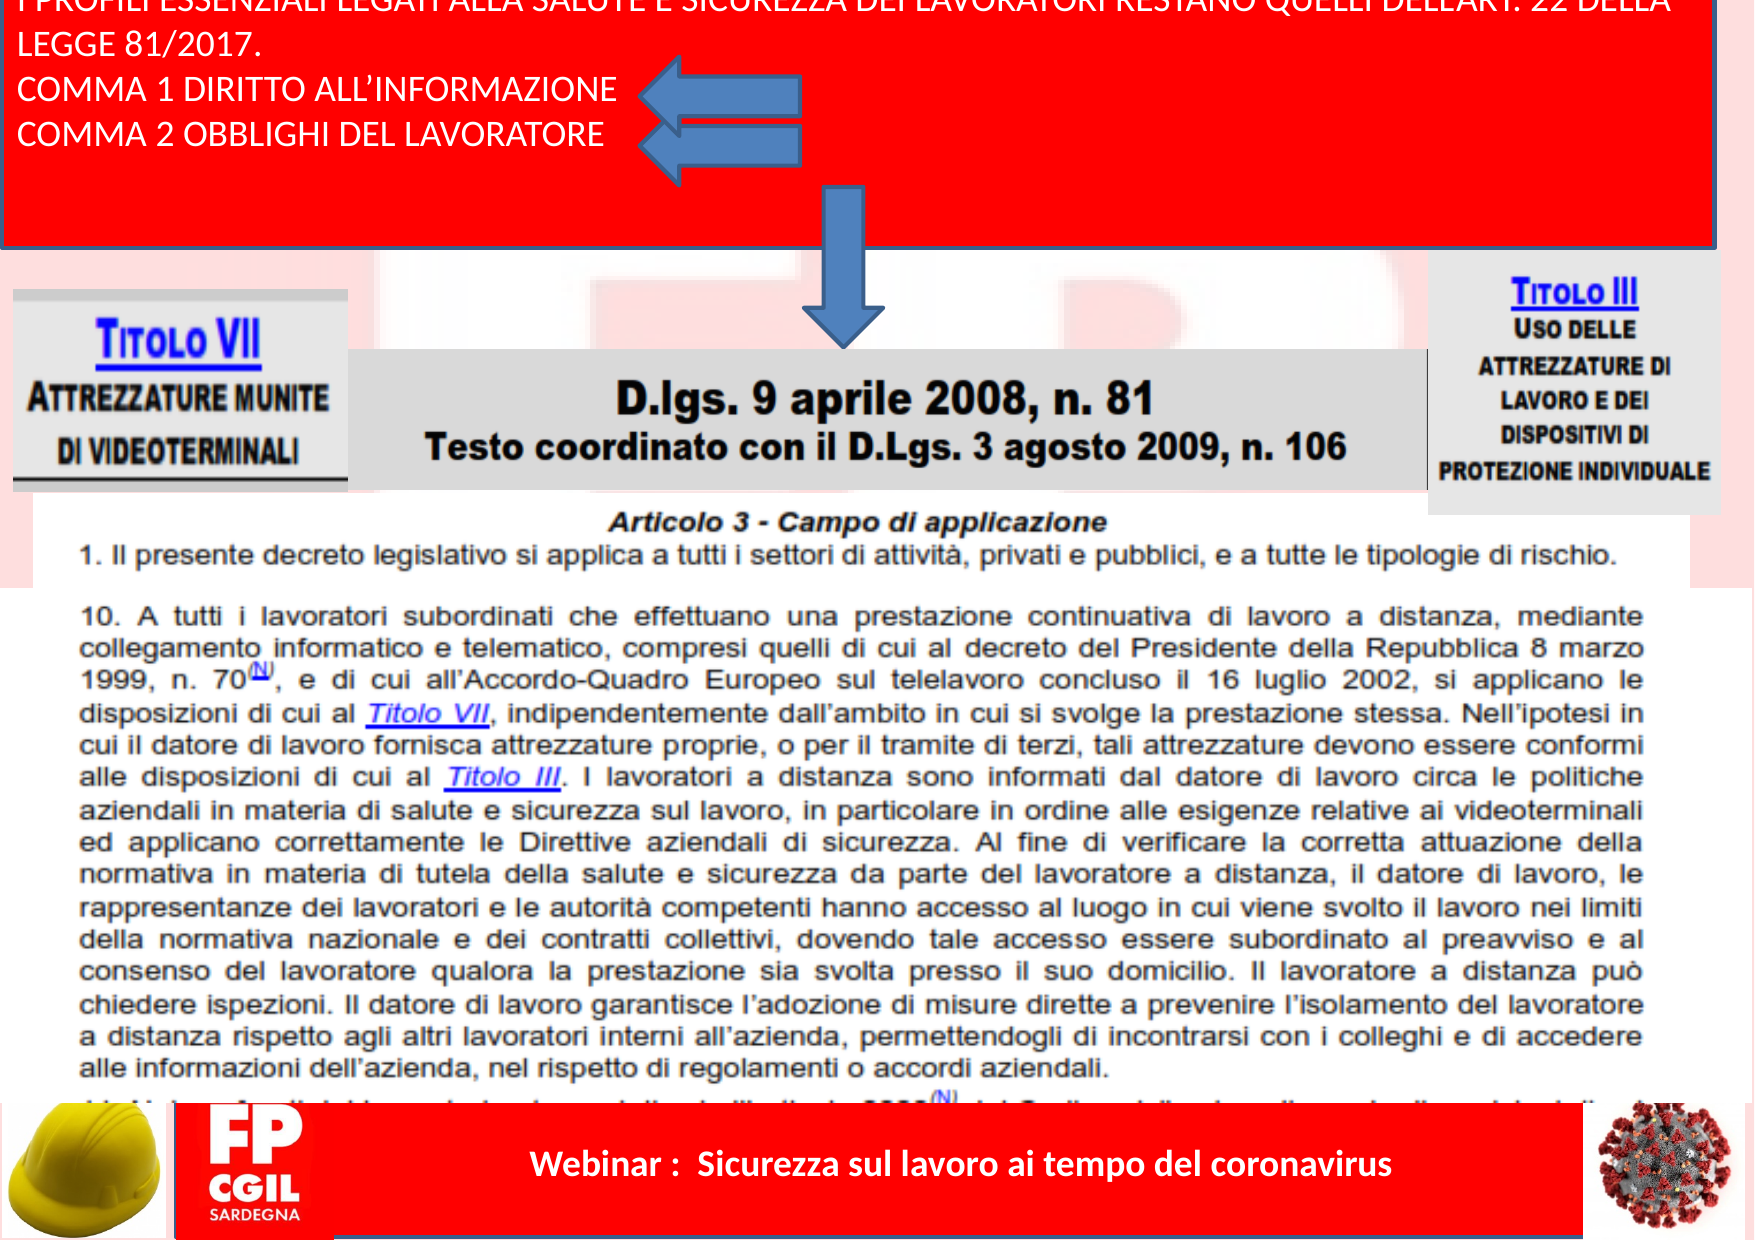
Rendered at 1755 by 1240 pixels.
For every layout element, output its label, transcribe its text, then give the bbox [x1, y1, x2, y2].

text_box [637, 54, 803, 138]
text_box [801, 184, 886, 347]
text_box I PROFILI ESSENZIALI LEGATI ALLA SALUTE E SICUREZZA DEI LAVORATORI RESTANO QUELLI DELL’ART. 22 DELLA LEGGE 81/2017. COMMA 1 DIRITTO ALL’INFORMAZIONE COMMA 2 OBBLIGHI DEL LAVORATORE [0, 0, 1717, 250]
picture [0, 249, 1753, 1240]
text_box Webinar : Sicurezza sul lavoro ai tempo del coronavirus [338, 1114, 1578, 1239]
text_box [637, 121, 803, 188]
